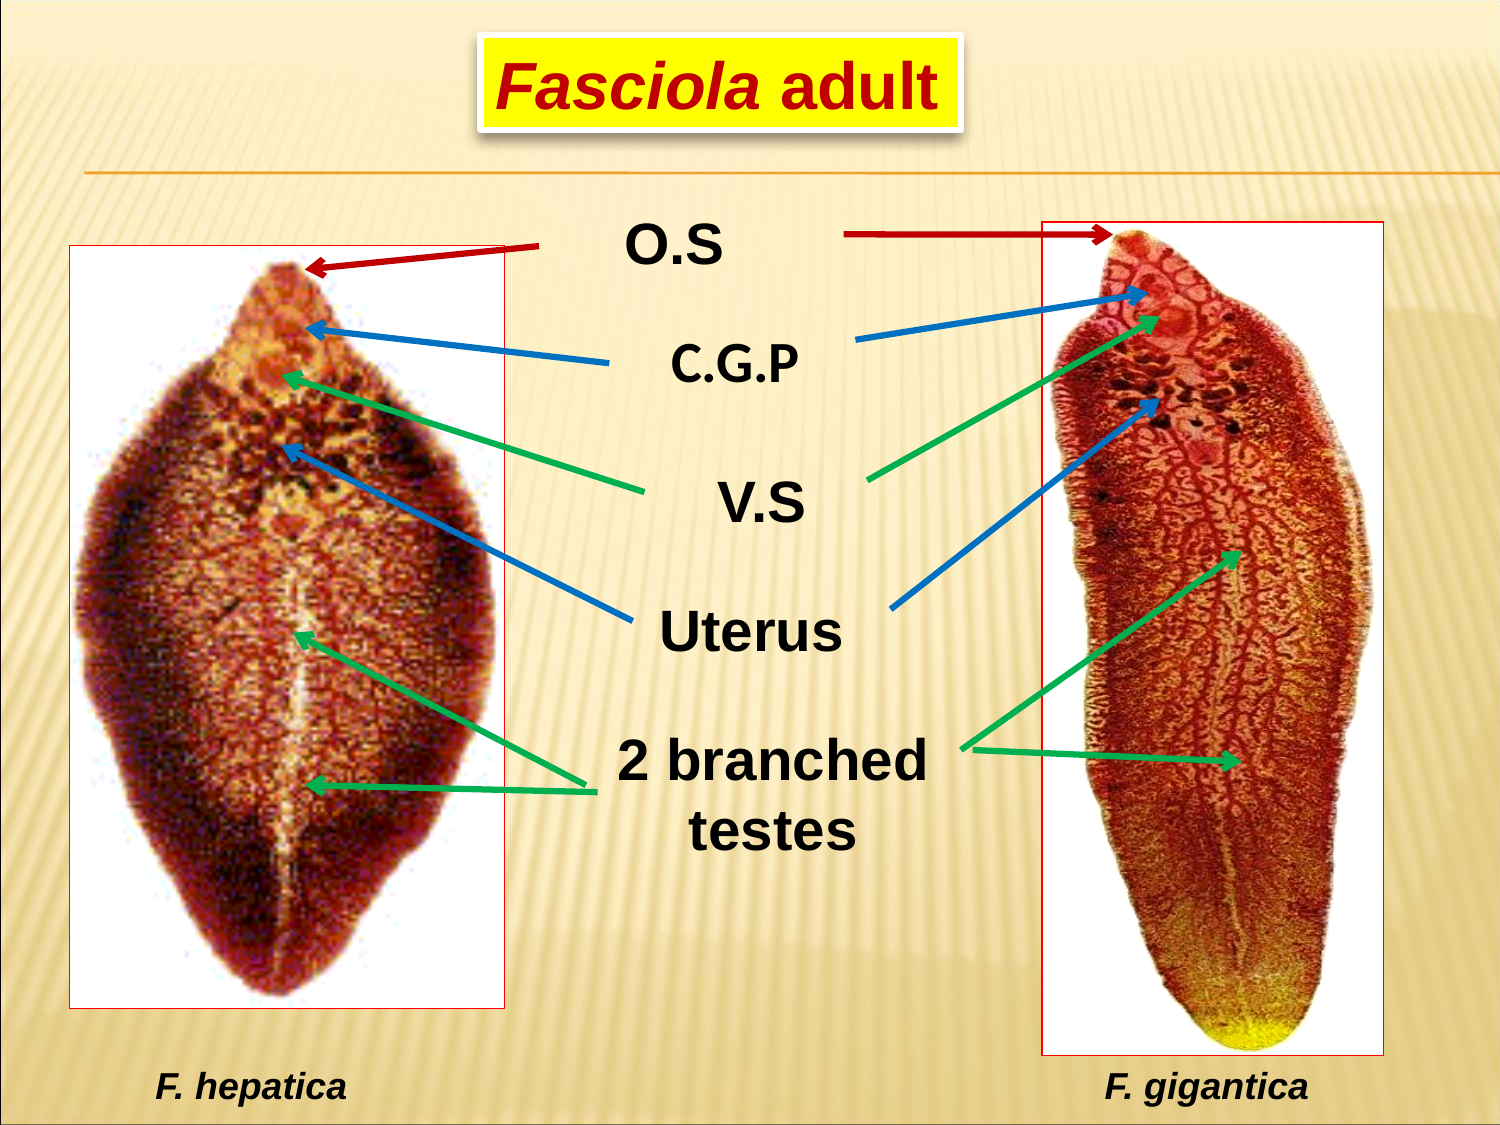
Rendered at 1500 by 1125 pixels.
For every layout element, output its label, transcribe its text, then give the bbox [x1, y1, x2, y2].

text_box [304, 784, 598, 794]
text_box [280, 445, 634, 622]
text_box O.S [609, 199, 762, 284]
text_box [292, 640, 587, 786]
text_box Uterus [644, 585, 868, 671]
text_box F. gigantica [1089, 1072, 1360, 1115]
text_box 2 branched testes [597, 714, 950, 870]
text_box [280, 374, 645, 493]
text_box Fasciola adult [477, 32, 964, 133]
text_box F. hepatica [140, 1054, 457, 1115]
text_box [890, 398, 1161, 610]
text_box V.S [703, 457, 868, 542]
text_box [304, 245, 540, 270]
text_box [960, 550, 1243, 751]
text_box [304, 327, 610, 364]
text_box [972, 749, 1243, 762]
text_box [866, 316, 1161, 481]
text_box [855, 292, 1149, 341]
picture [0, 0, 1500, 1125]
text_box C.G.P [656, 316, 844, 402]
